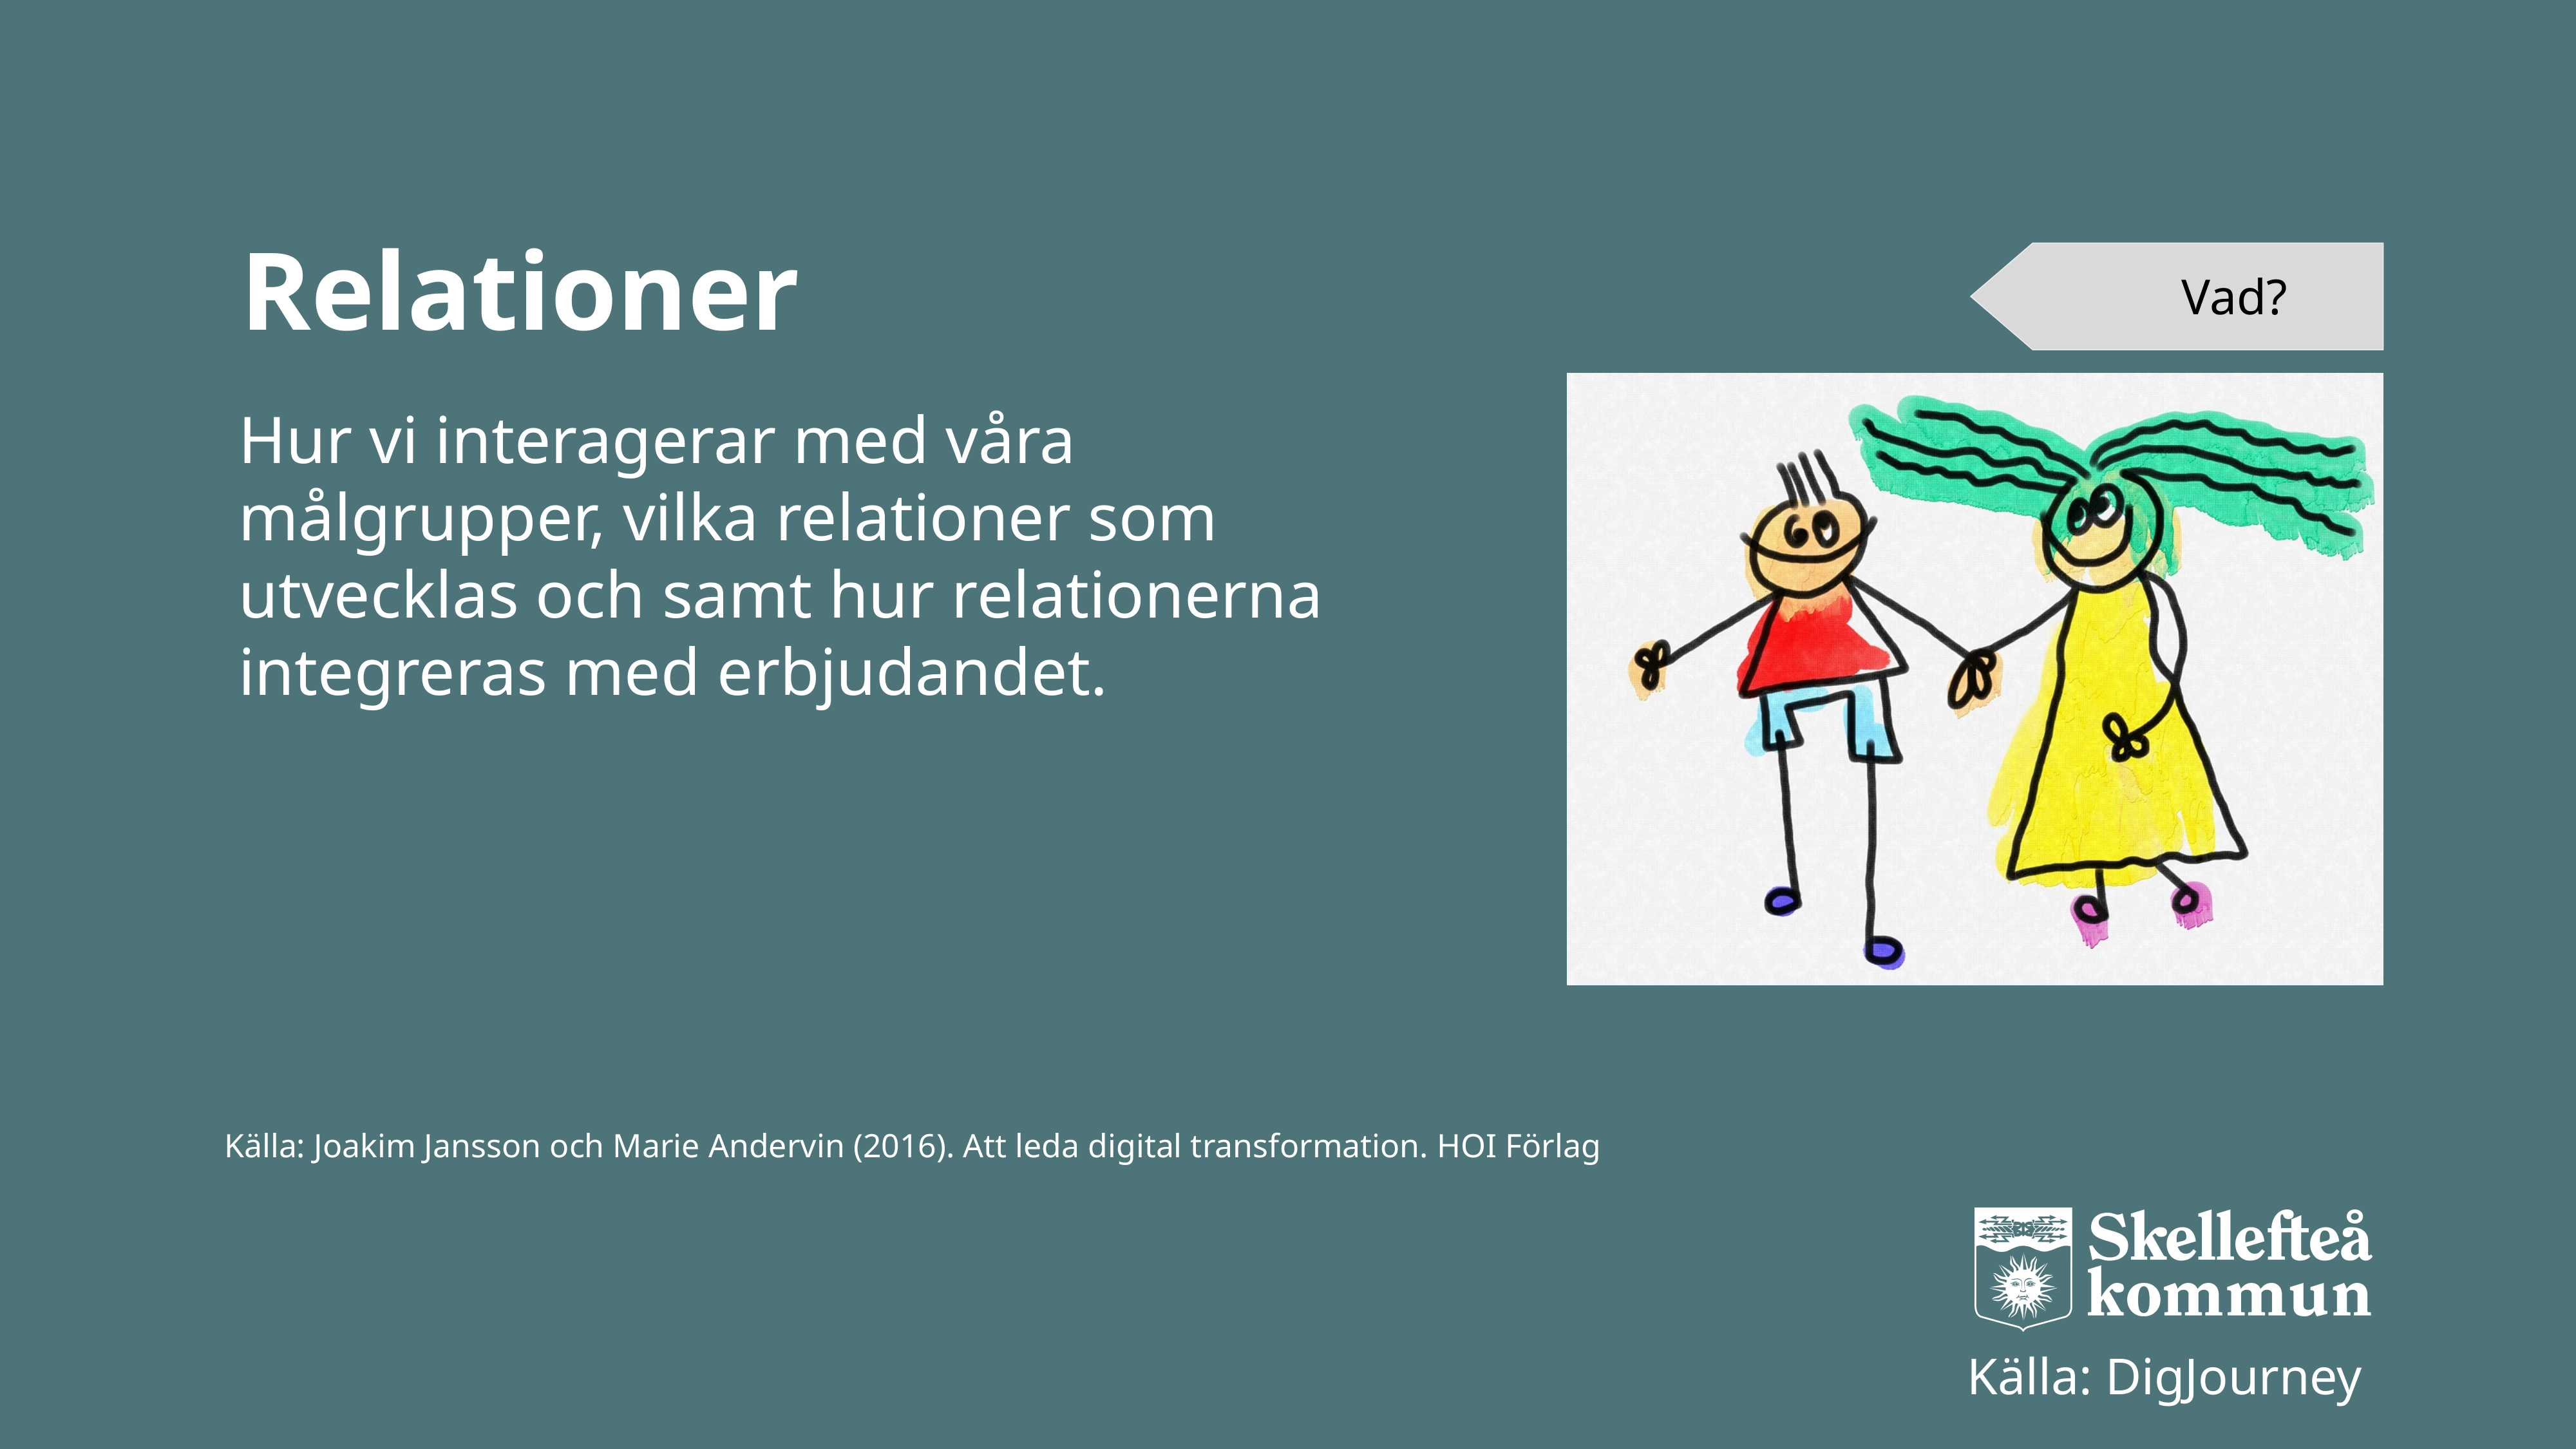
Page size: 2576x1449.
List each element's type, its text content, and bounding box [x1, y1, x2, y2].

text_box [1971, 243, 2383, 350]
picture [1567, 373, 2383, 986]
text_box Källa: Joakim Jansson och Marie Andervin (2016). Att leda digital transformation. HOI Förlag [214, 1110, 1752, 1187]
picture [1975, 1208, 2372, 1302]
text_box Relationer [214, 204, 1635, 370]
text_box Källa: DigJourney [1942, 1302, 2467, 1447]
text_box Vad? [2155, 263, 2376, 327]
text_box Hur vi interagerar med våra målgrupper, vilka relationer som utvecklas och samt hur relationerna integreras med erbjudandet. [213, 373, 1399, 985]
